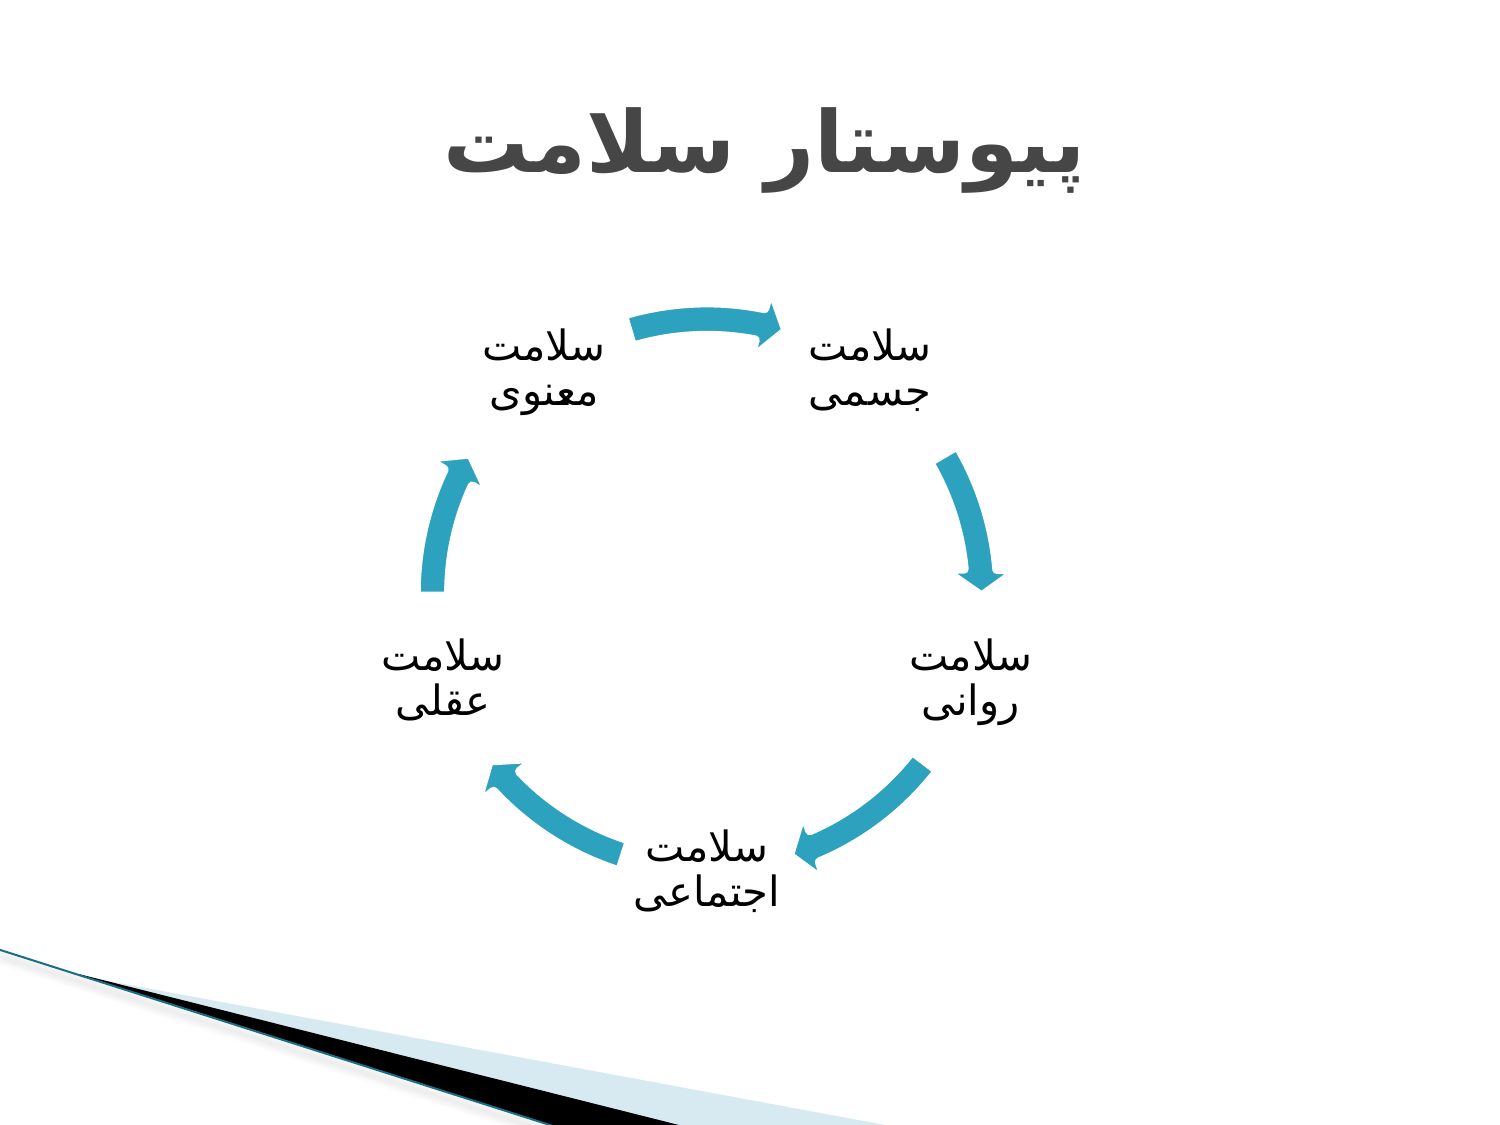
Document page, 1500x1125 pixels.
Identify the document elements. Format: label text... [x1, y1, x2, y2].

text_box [187, 280, 1227, 955]
title پیوستار سلامت [75, 45, 1425, 233]
